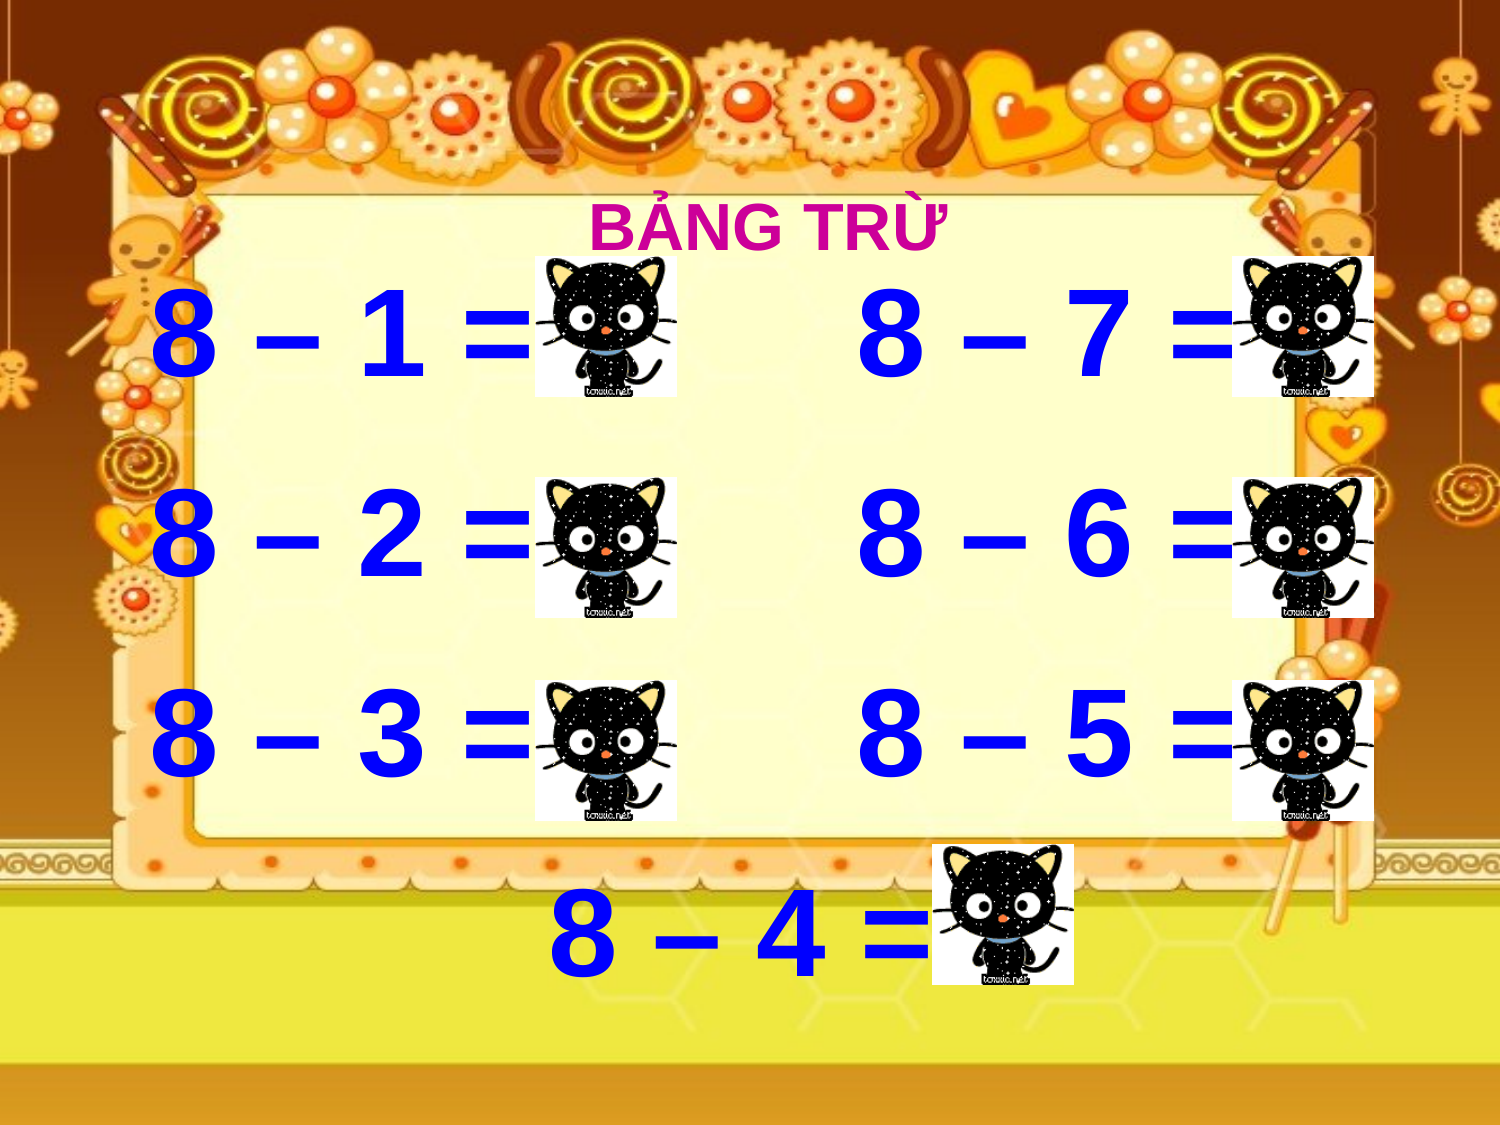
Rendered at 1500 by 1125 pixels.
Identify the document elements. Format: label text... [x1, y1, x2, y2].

text_box BẢNG TRỪ [499, 176, 1038, 271]
table_cell 8 – 5 = 3 [841, 656, 1453, 856]
table_cell 8 – 3 = 5 [134, 656, 841, 856]
table_cell 8 – 2 = 6 [134, 456, 841, 656]
table_header 8 – 1 = 7 [134, 256, 841, 456]
table_cell 8 – 4 = 4 [134, 856, 1453, 1055]
picture [0, 0, 1500, 1125]
table_header 8 – 7 = 1 [841, 256, 1453, 456]
table_cell 8 – 6 = 2 [841, 456, 1453, 656]
